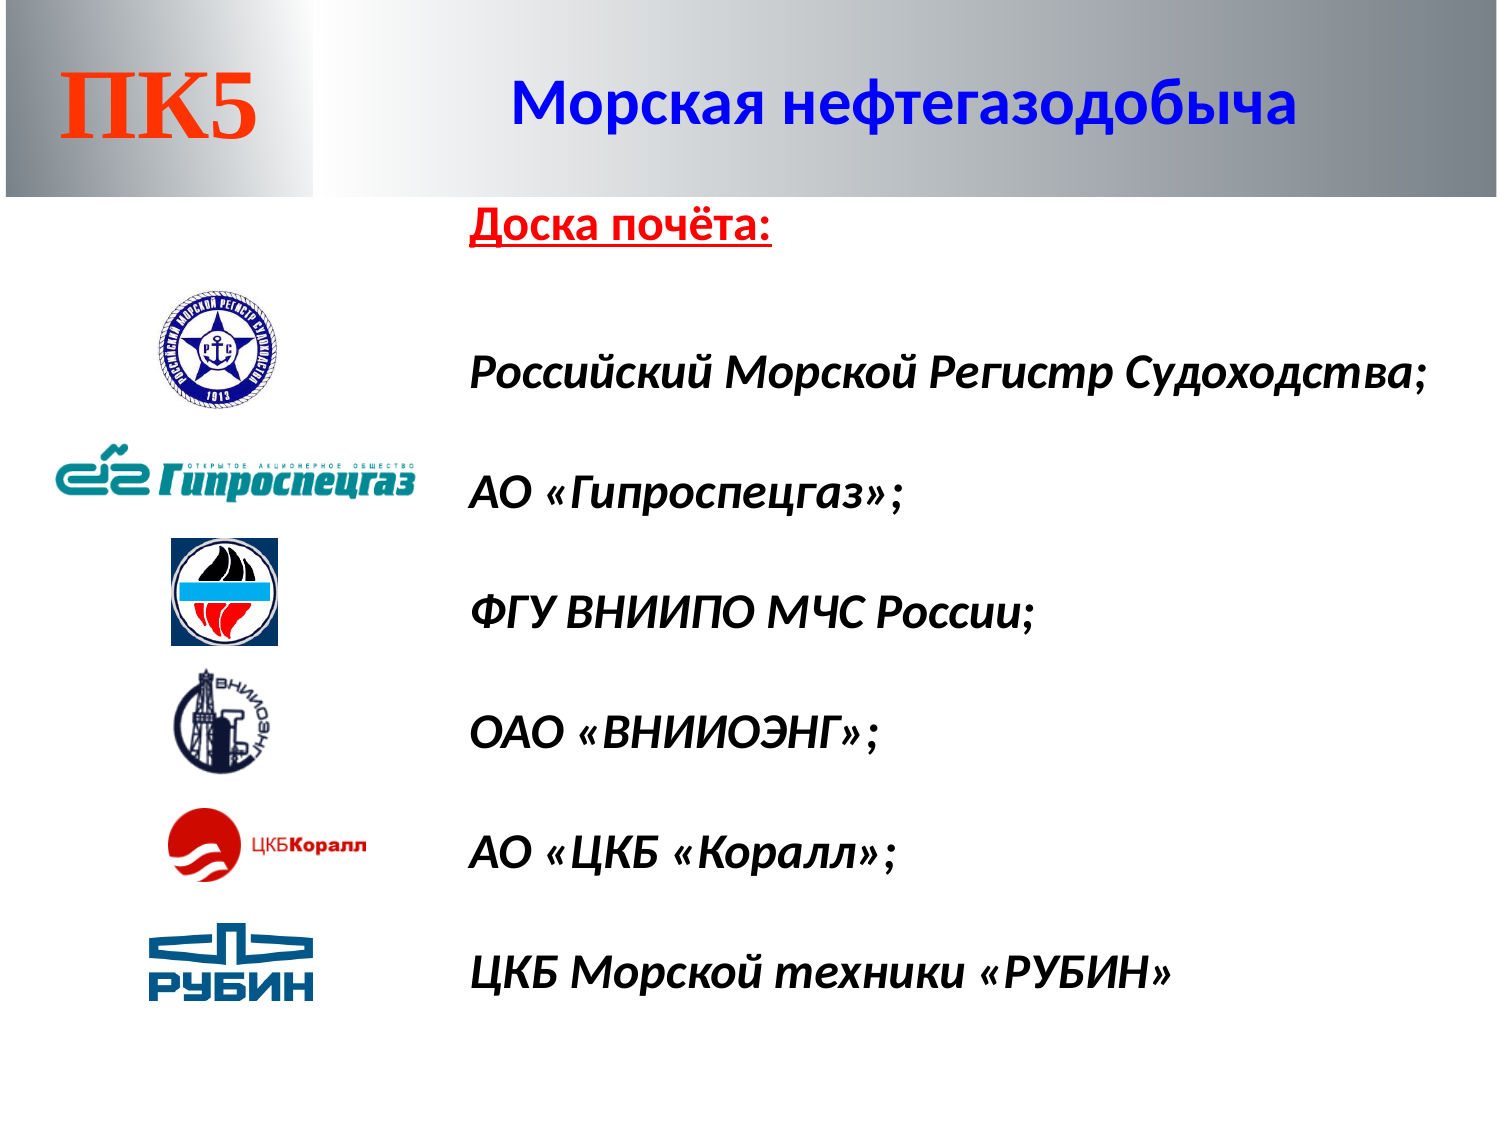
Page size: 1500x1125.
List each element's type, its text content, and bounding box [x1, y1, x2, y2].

picture [164, 664, 286, 782]
picture [157, 290, 277, 410]
picture [52, 439, 420, 507]
picture [168, 808, 366, 882]
picture [171, 538, 279, 646]
picture [149, 923, 314, 1002]
text_box Доска почёта: Российский Морской Регистр Судоходства; АО «Гипроспецгаз»; ФГУ ВНИИПО МЧС России; ОАО «ВНИИОЭНГ»; АО «ЦКБ «Коралл»; ЦКБ Морской техники «РУБИН» [454, 205, 1495, 1006]
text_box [5, 0, 1497, 197]
